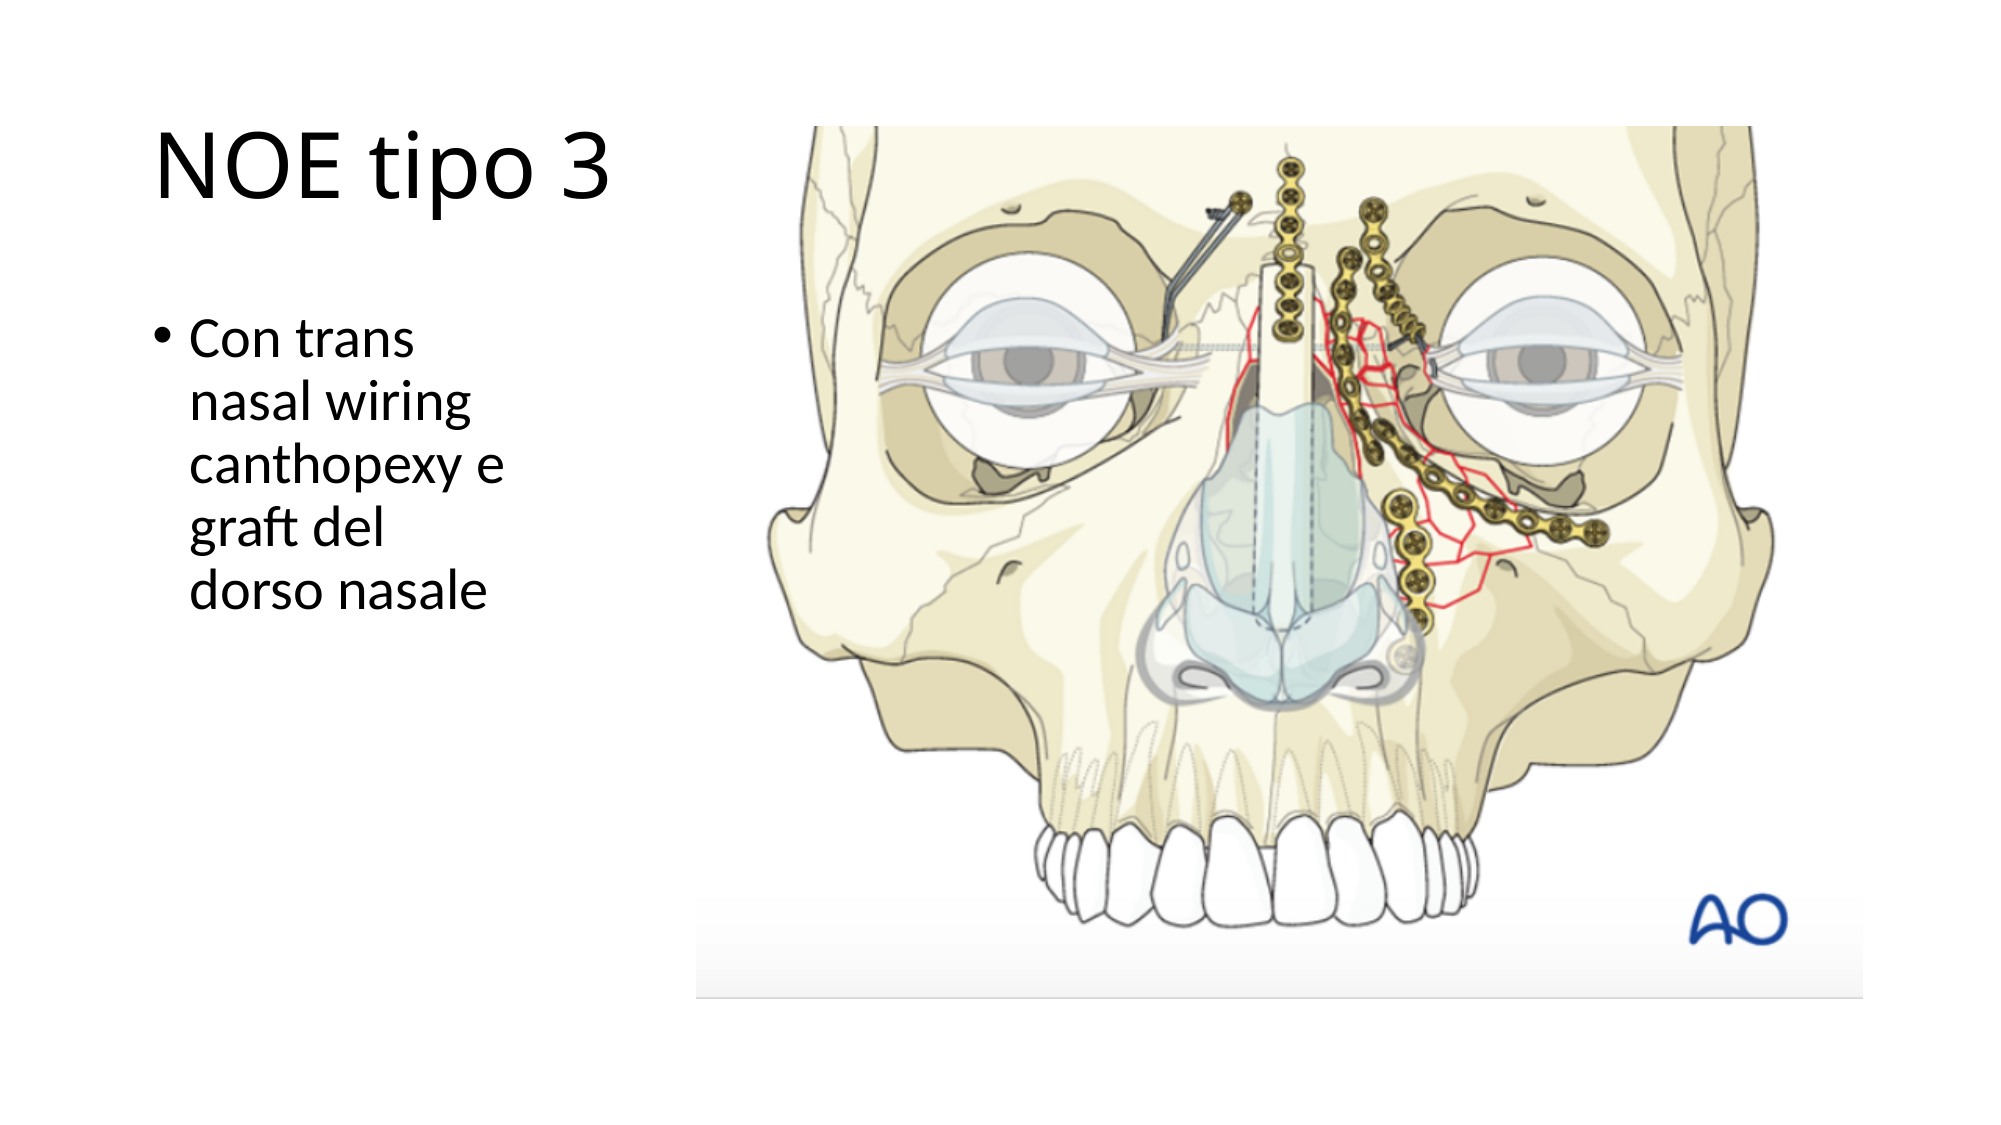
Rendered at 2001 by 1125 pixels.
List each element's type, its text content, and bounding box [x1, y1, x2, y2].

title NOE tipo 3 [137, 59, 1863, 278]
picture [696, 126, 1863, 999]
list Con trans nasal wiring canthopexy e graft del dorso nasale [137, 299, 531, 1014]
